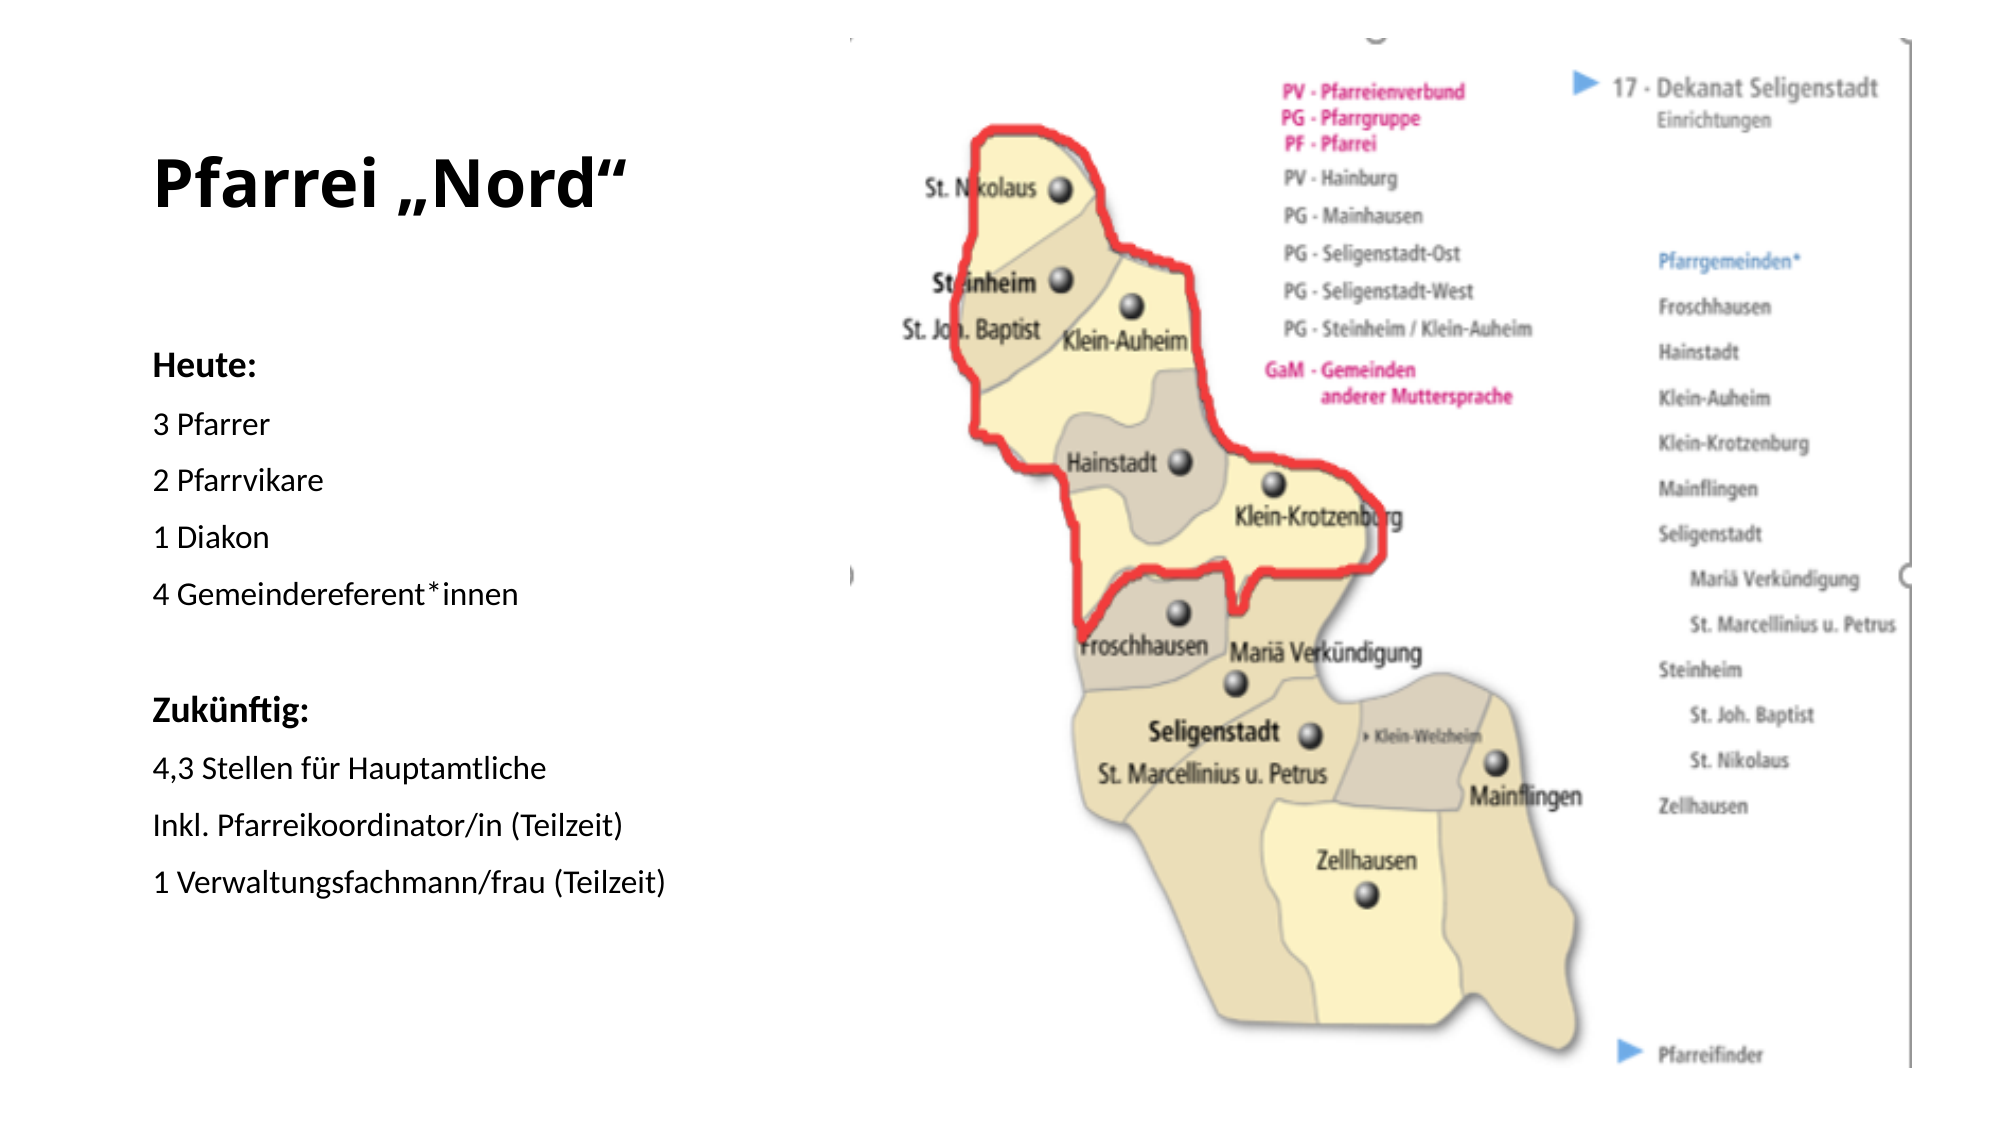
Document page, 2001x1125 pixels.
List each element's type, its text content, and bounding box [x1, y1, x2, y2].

list Heute: 3 Pfarrer 2 Pfarrvikare 1 Diakon 4 Gemeindereferent*innen Zukünftig: 4,3 Stellen für Hauptamtliche Inkl. Pfarreikoordinator/in (Teilzeit) 1 Verwaltungsfachmann/frau (Teilzeit) [137, 337, 783, 963]
title Pfarrei „Nord“ [137, 75, 783, 230]
picture [850, 38, 1912, 1068]
